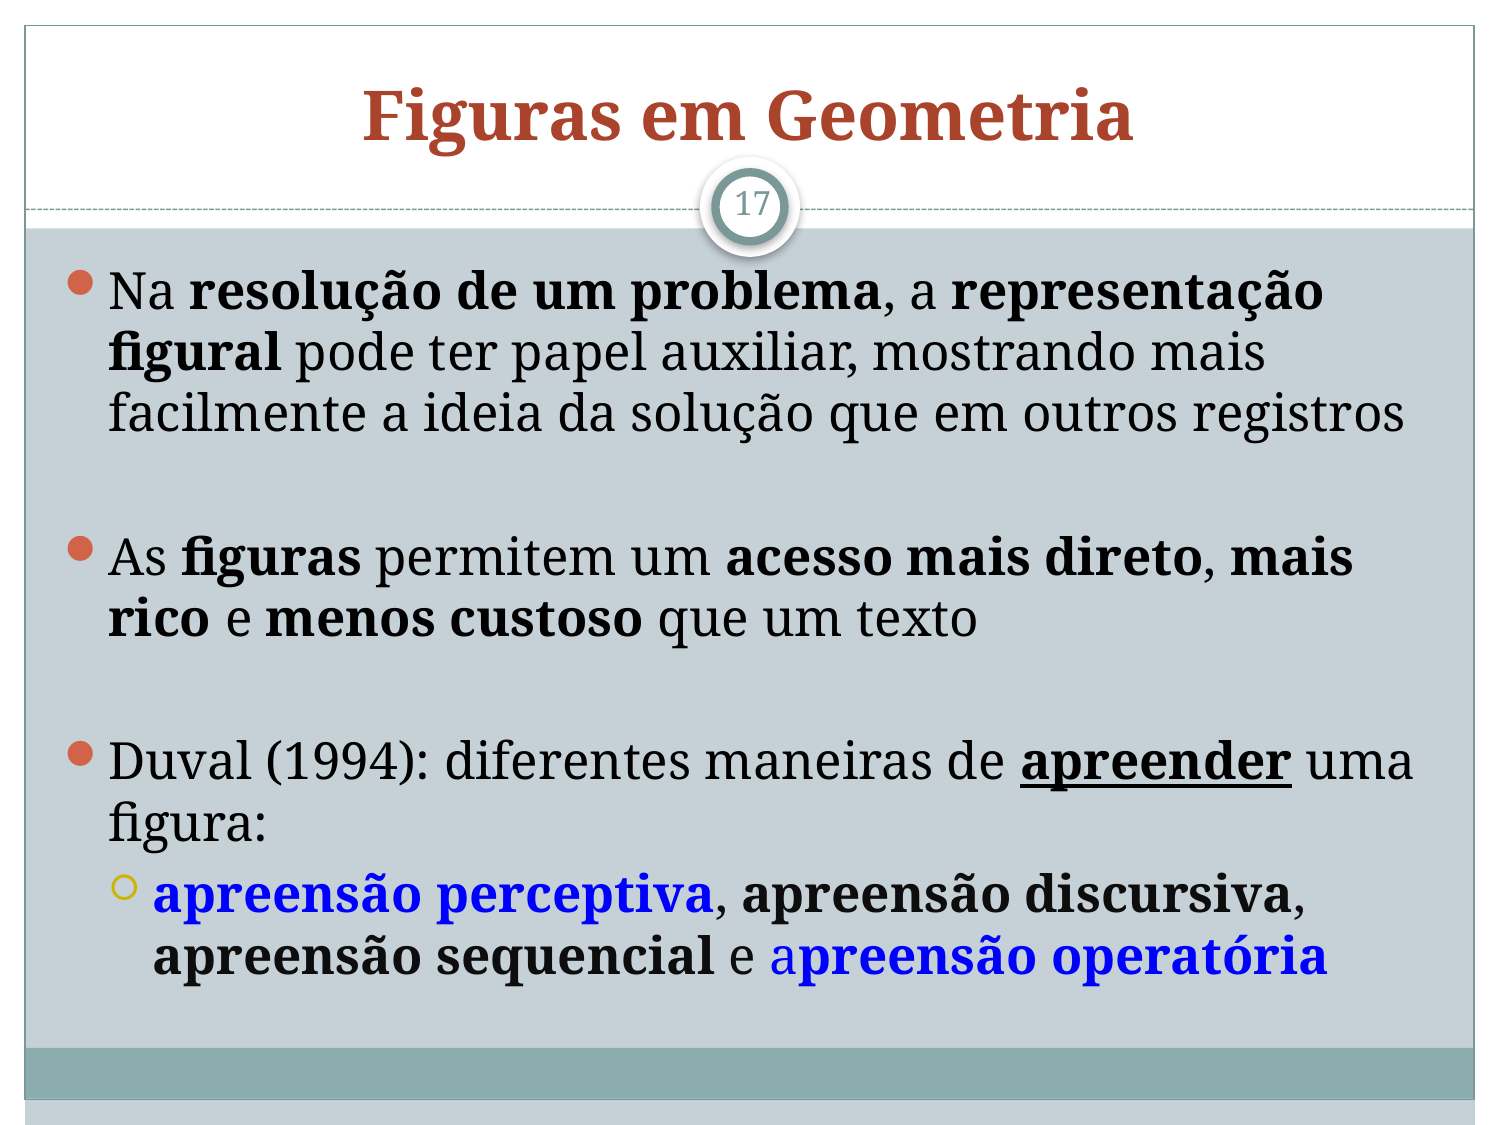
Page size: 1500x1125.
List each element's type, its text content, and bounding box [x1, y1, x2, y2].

list Na resolução de um problema, a representação figural pode ter papel auxiliar, mostrando mais facilmente a ideia da solução que em outros registros As figuras permitem um acesso mais direto, mais rico e menos custoso que um texto Duval (1994): diferentes maneiras de apreender uma figura: apreensão perceptiva, apreensão discursiva, apreensão sequencial e apreensão operatória [49, 250, 1445, 1001]
title Figuras em Geometria [49, 37, 1450, 162]
slide_number 17 [715, 168, 791, 241]
